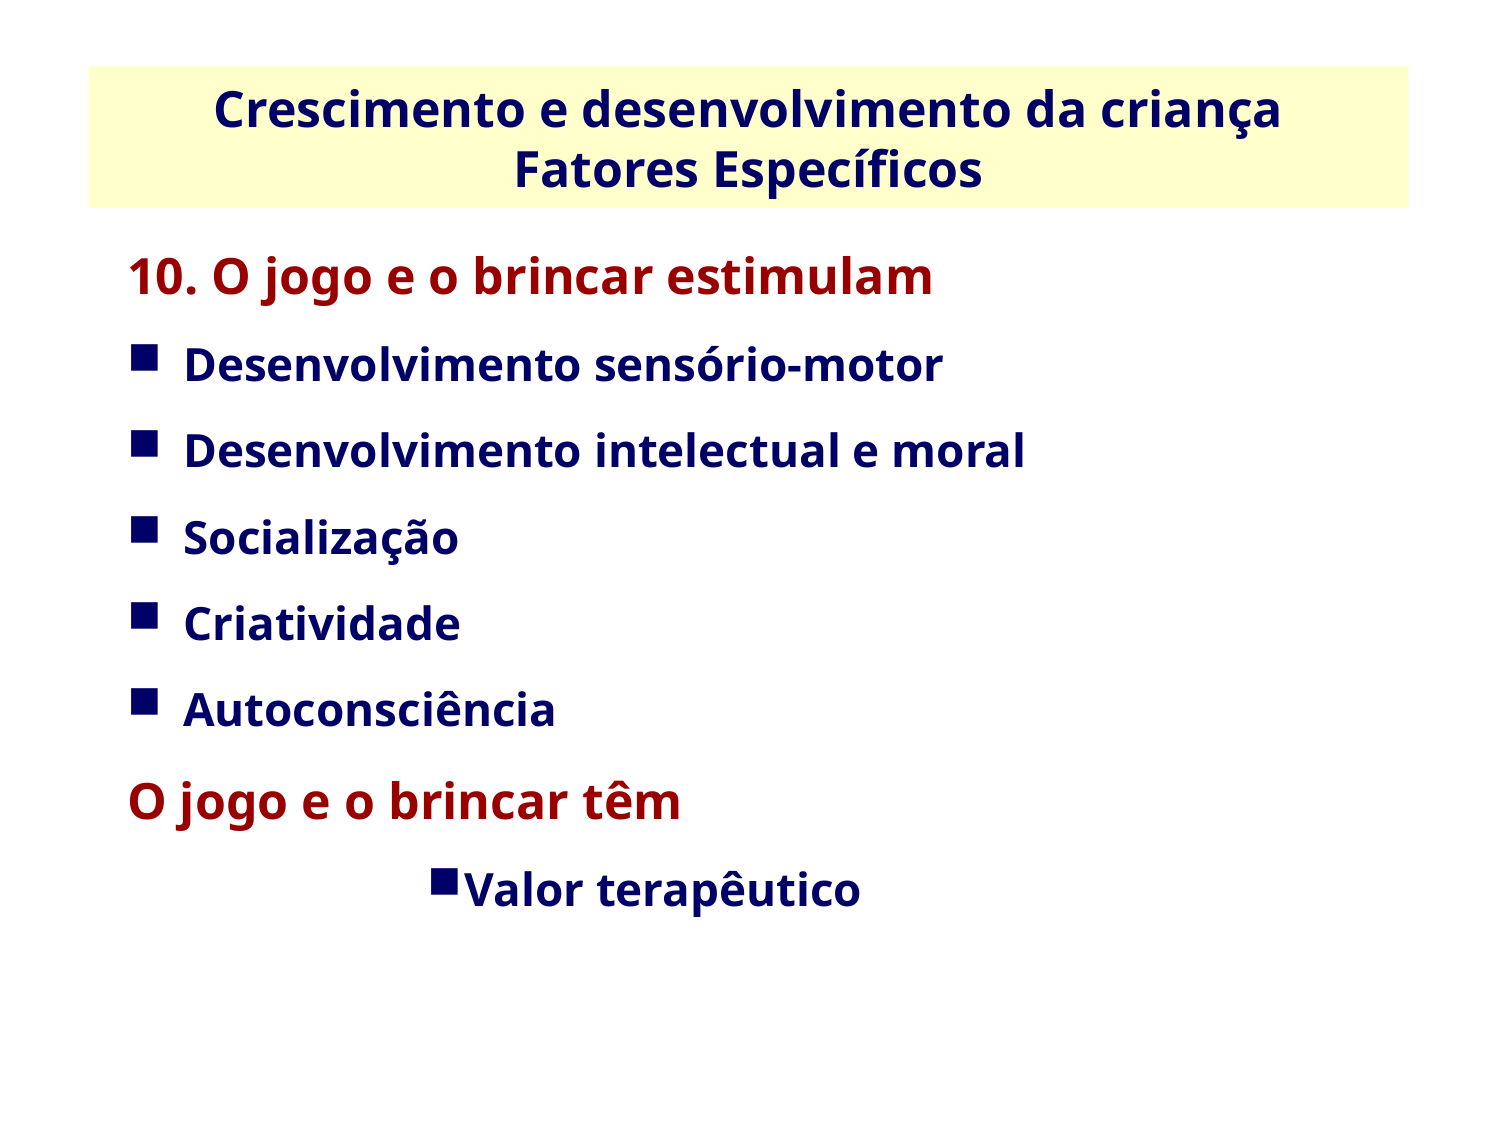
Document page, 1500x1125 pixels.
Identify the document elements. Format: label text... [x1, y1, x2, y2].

text_box Crescimento e desenvolvimento da criança Fatores Específicos [88, 66, 1409, 208]
list 10. O jogo e o brincar estimulam Desenvolvimento sensório-motor Desenvolvimento intelectual e moral Socialização Criatividade Autoconsciência O jogo e o brincar têm Valor terapêutico [112, 243, 1425, 1000]
